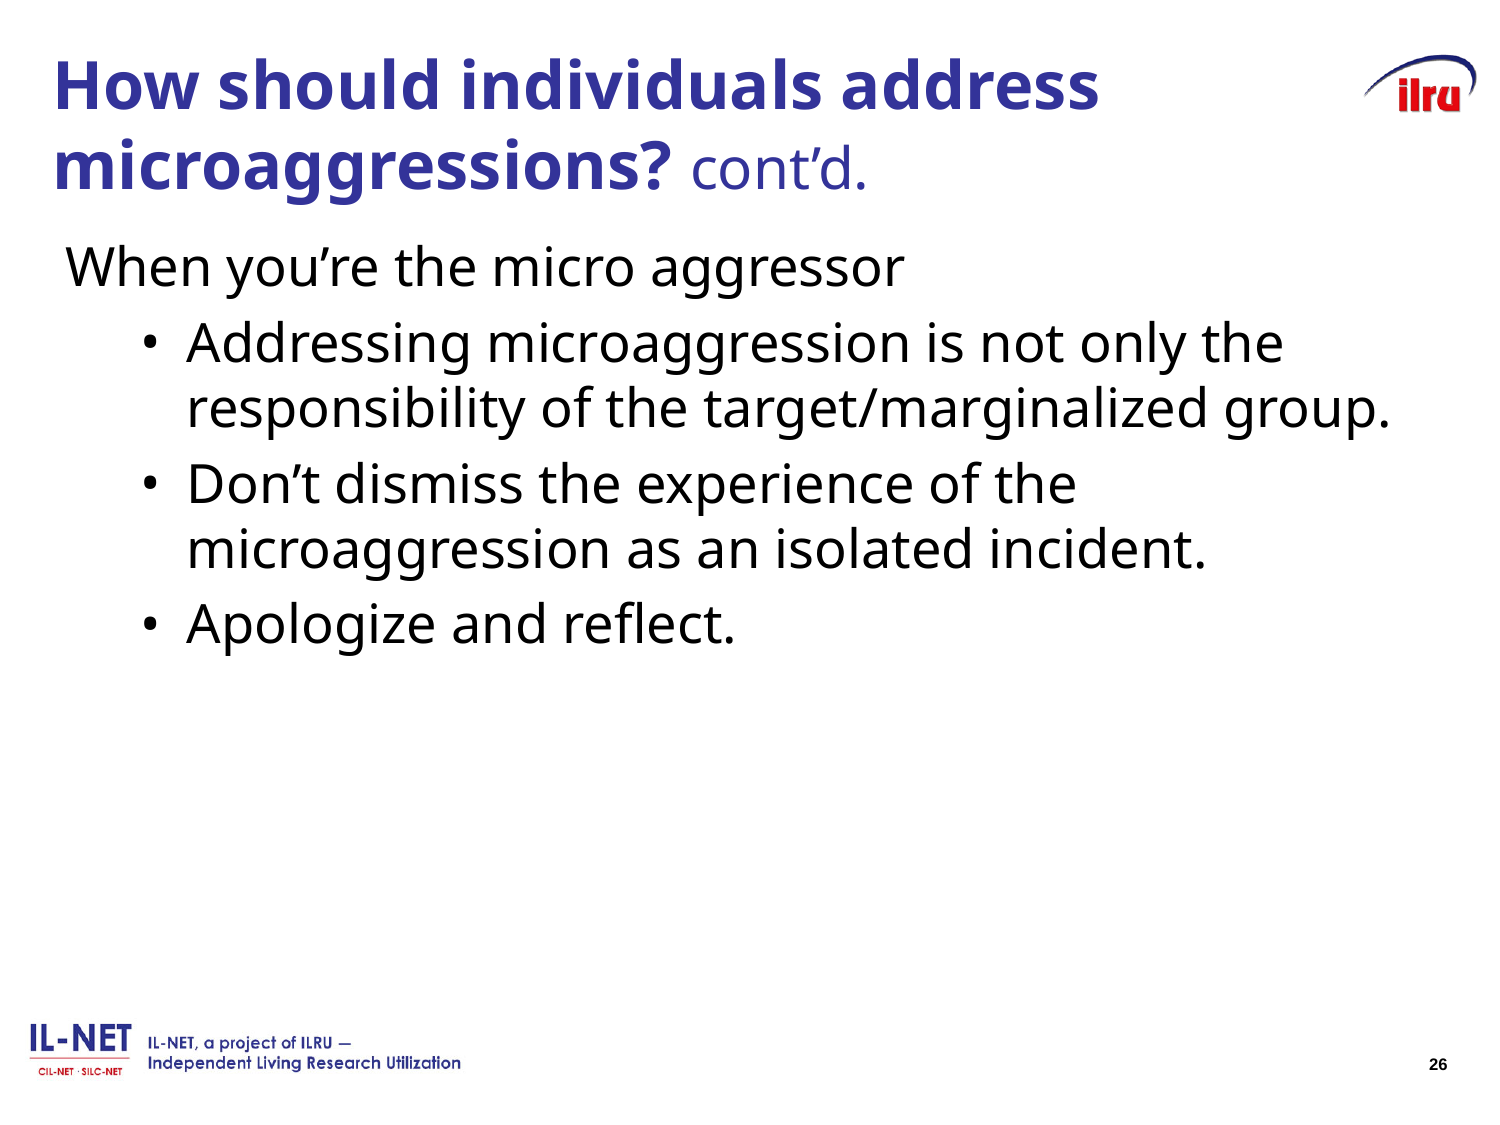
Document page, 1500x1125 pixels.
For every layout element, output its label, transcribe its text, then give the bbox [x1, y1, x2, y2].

picture [1362, 52, 1488, 113]
title How should individuals address microaggressions? cont’d. [37, 57, 1413, 188]
list When you’re the micro aggressor Addressing microaggression is not only the responsibility of the target/marginalized group. Don’t dismiss the experience of the microaggression as an isolated incident. Apologize and reflect. [50, 224, 1438, 975]
picture [12, 1005, 478, 1092]
